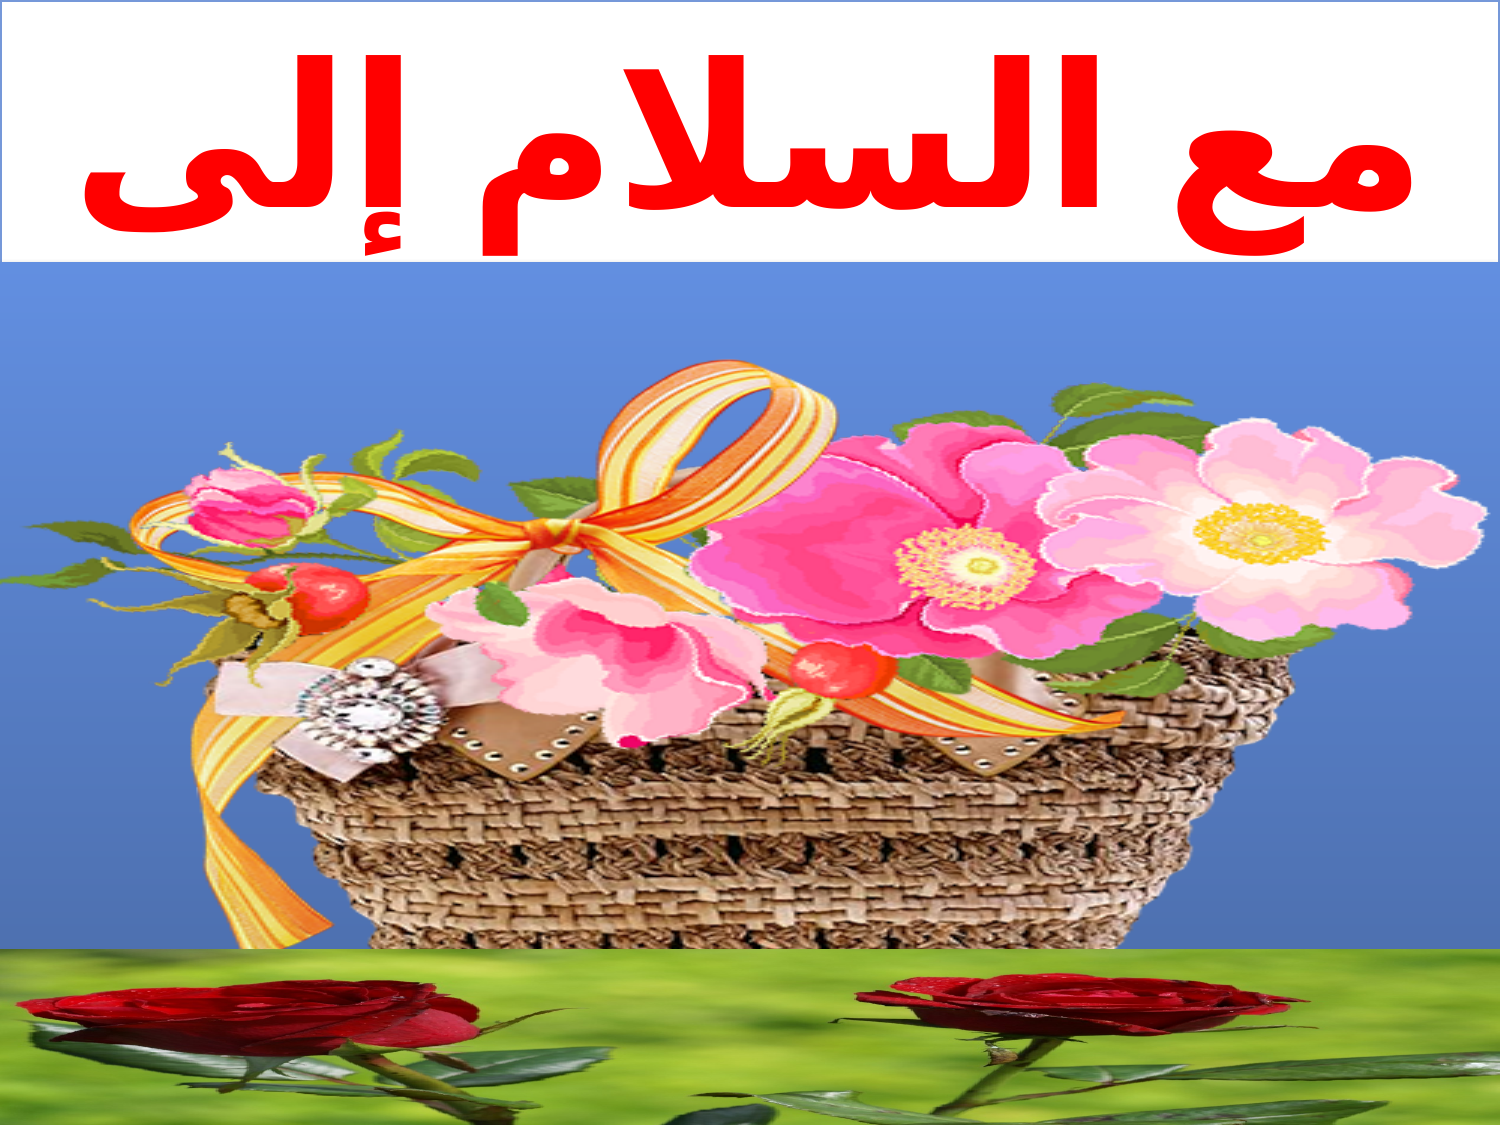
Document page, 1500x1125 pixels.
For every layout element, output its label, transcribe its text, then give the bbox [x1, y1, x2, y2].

picture [0, 262, 1500, 1125]
text_box مع السلام إلى اللقاء [0, 0, 1500, 260]
